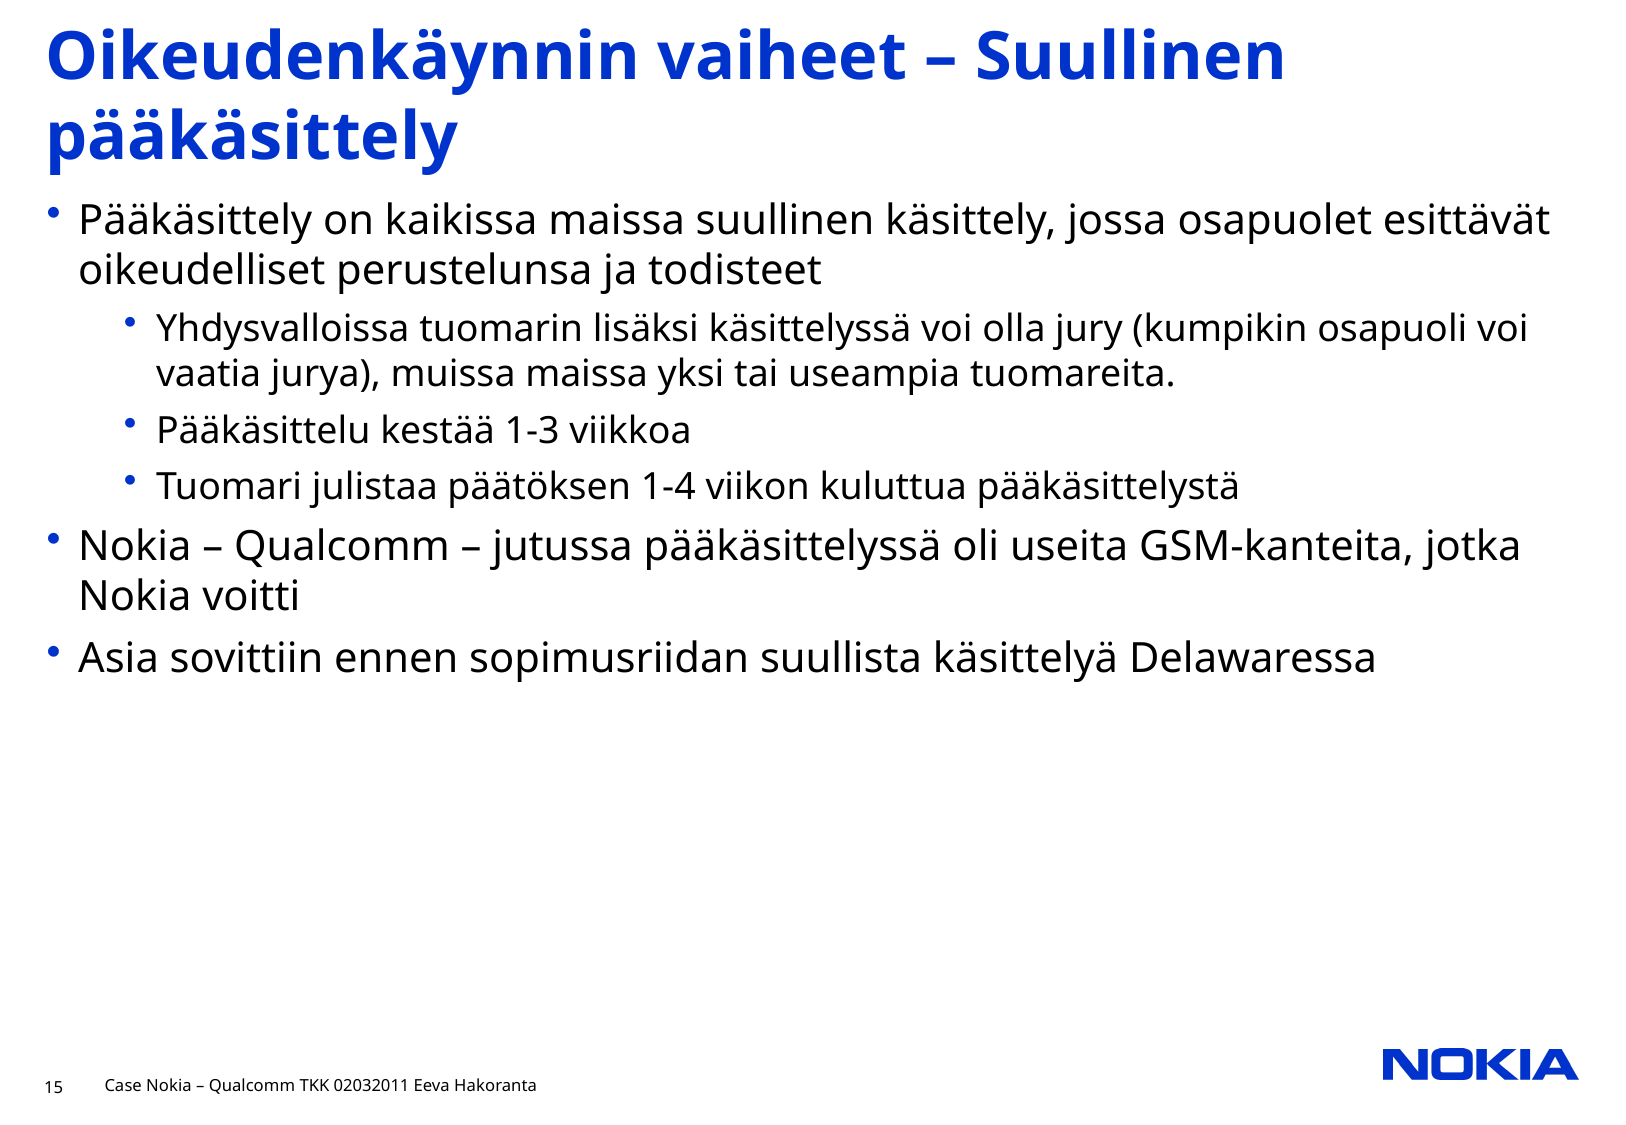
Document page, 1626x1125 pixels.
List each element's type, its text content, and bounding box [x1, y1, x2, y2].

footer Case Nokia – Qualcomm TKK 02032011 Eeva Hakoranta [91, 1070, 785, 1102]
slide_number 15 [29, 1069, 91, 1102]
title Oikeudenkäynnin vaiheet – Suullinen pääkäsittely [30, 0, 1595, 186]
picture [1383, 1048, 1579, 1080]
list Pääkäsittely on kaikissa maissa suullinen käsittely, jossa osapuolet esittävät oikeudelliset perustelunsa ja todisteet Yhdysvalloissa tuomarin lisäksi käsittelyssä voi olla jury (kumpikin osapuoli voi vaatia jurya), muissa maissa yksi tai useampia tuomareita. Pääkäsittelu kestää 1-3 viikkoa Tuomari julistaa päätöksen 1-4 viikon kuluttua pääkäsittelystä Nokia – Qualcomm – jutussa pääkäsittelyssä oli useita GSM-kanteita, jotka Nokia voitti Asia sovittiin ennen sopimusriidan suullista käsittelyä Delawaressa [31, 185, 1597, 1001]
